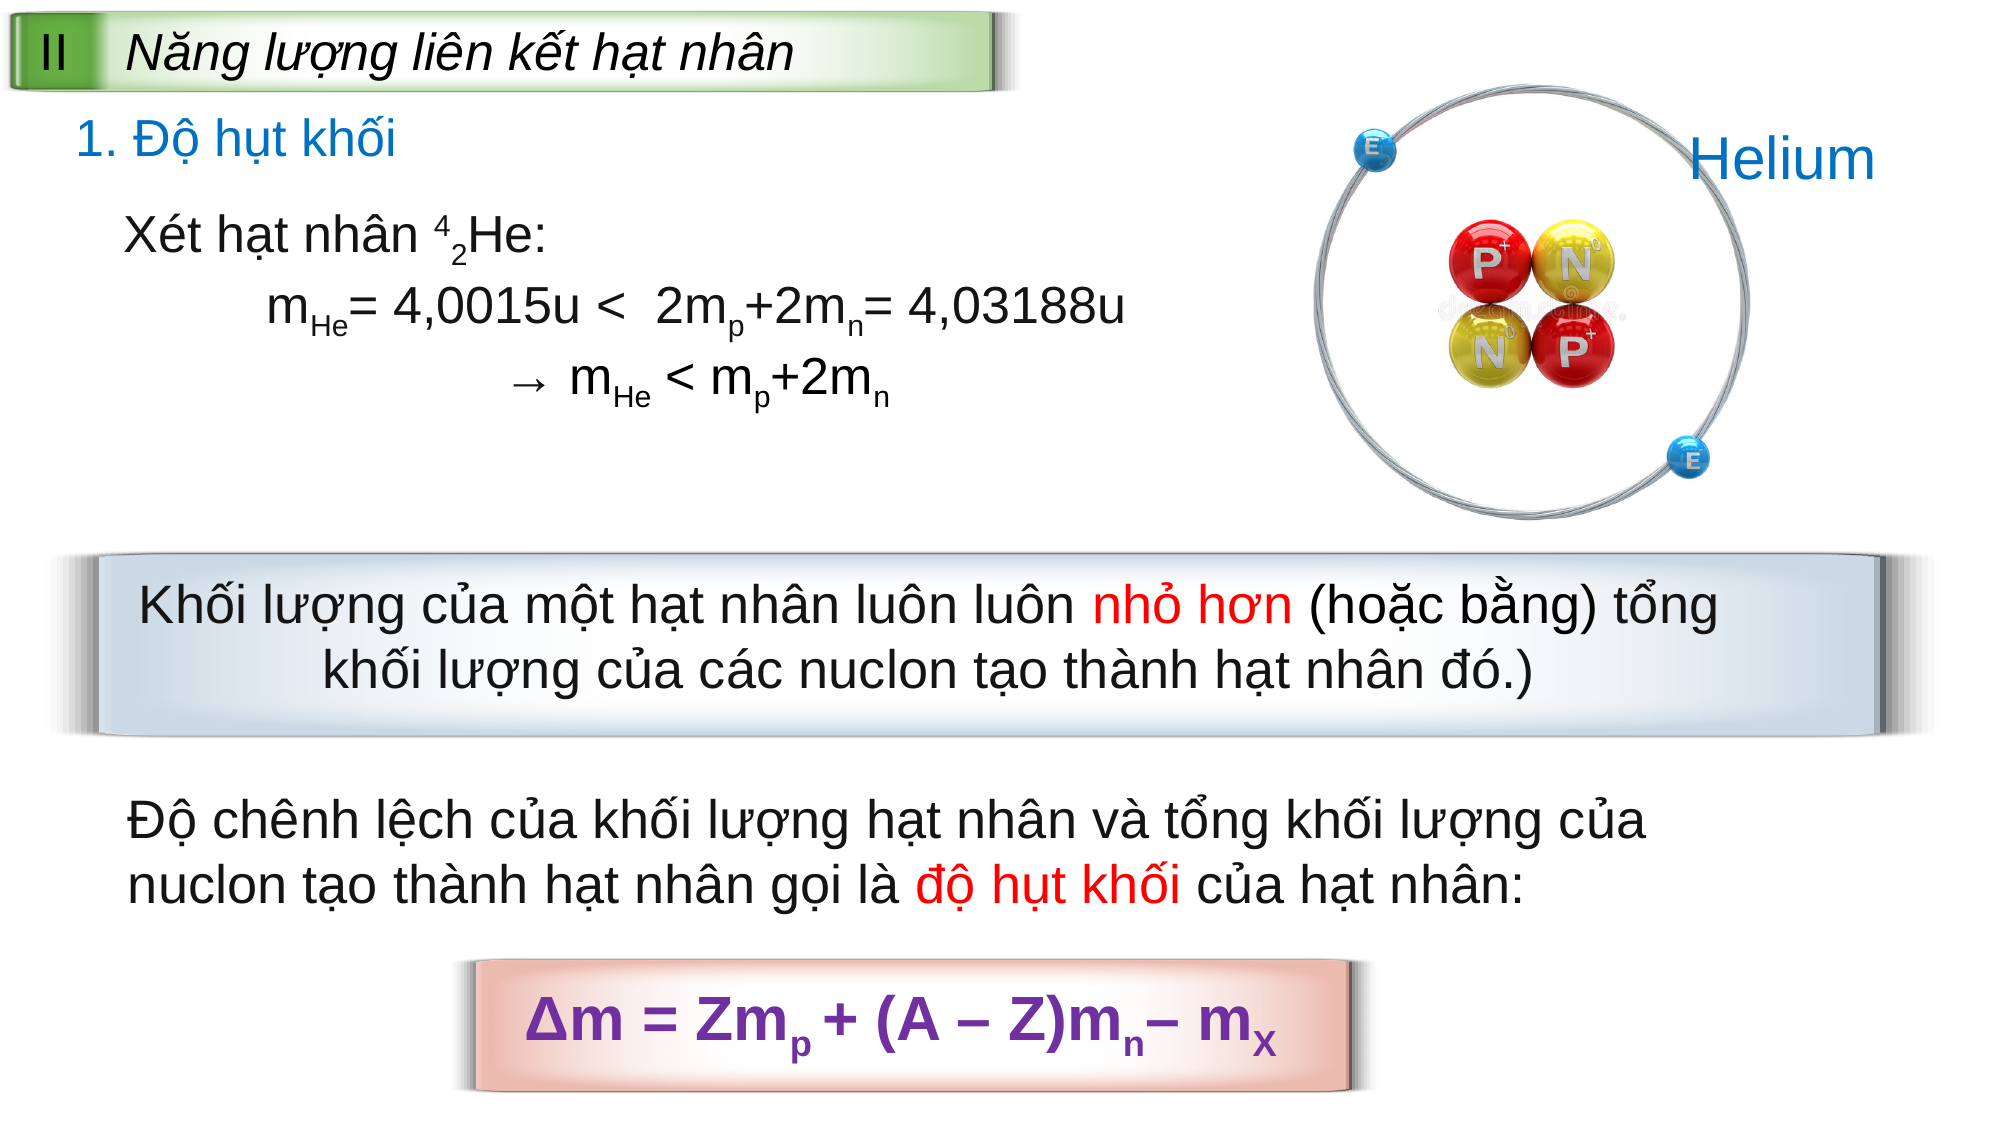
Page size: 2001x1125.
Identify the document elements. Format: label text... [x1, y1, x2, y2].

text_box Độ chênh lệch của khối lượng hạt nhân và tổng khối lượng của nuclon tạo thành hạt nhân gọi là độ hụt khối của hạt nhân: [113, 776, 1835, 922]
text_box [449, 957, 1379, 1094]
text_box Helium [1780, 99, 1976, 240]
text_box 1. Độ hụt khối [60, 102, 852, 171]
text_box Xét hạt nhân 42He: mHe= 4,0015u < 2mp+2mn= 4,03188u → mHe < mp+2mn [105, 191, 1284, 423]
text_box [45, 549, 1941, 739]
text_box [0, 9, 1026, 93]
picture [1289, 59, 1776, 546]
